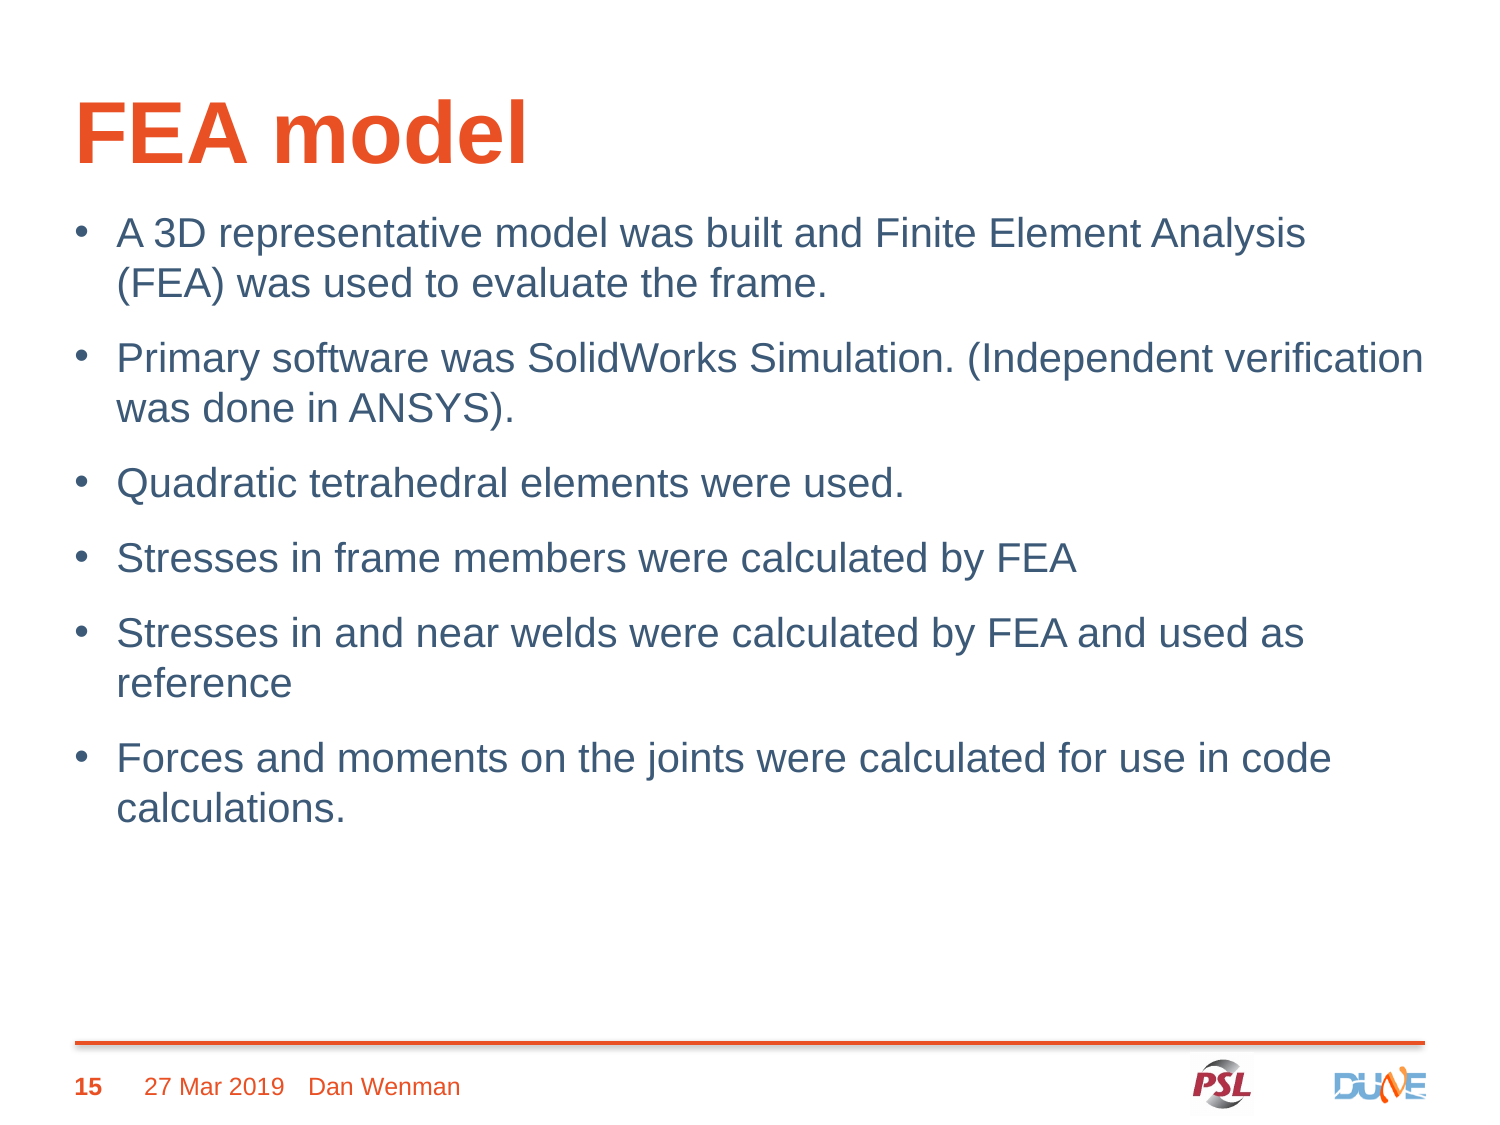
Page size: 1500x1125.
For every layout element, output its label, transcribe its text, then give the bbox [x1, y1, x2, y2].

picture [1190, 1052, 1254, 1116]
list A 3D representative model was built and Finite Element Analysis (FEA) was used to evaluate the frame. Primary software was SolidWorks Simulation. (Independent verification was done in ANSYS). Quadratic tetrahedral elements were used. Stresses in frame members were calculated by FEA Stresses in and near welds were calculated by FEA and used as reference Forces and moments on the joints were calculated for use in code calculations. [74, 198, 1425, 1030]
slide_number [145, 1074, 308, 1101]
slide_number 15 [74, 1074, 145, 1101]
title FEA model [74, 75, 1425, 183]
picture [1333, 1064, 1427, 1104]
footer Dan Wenman [308, 1074, 1022, 1101]
